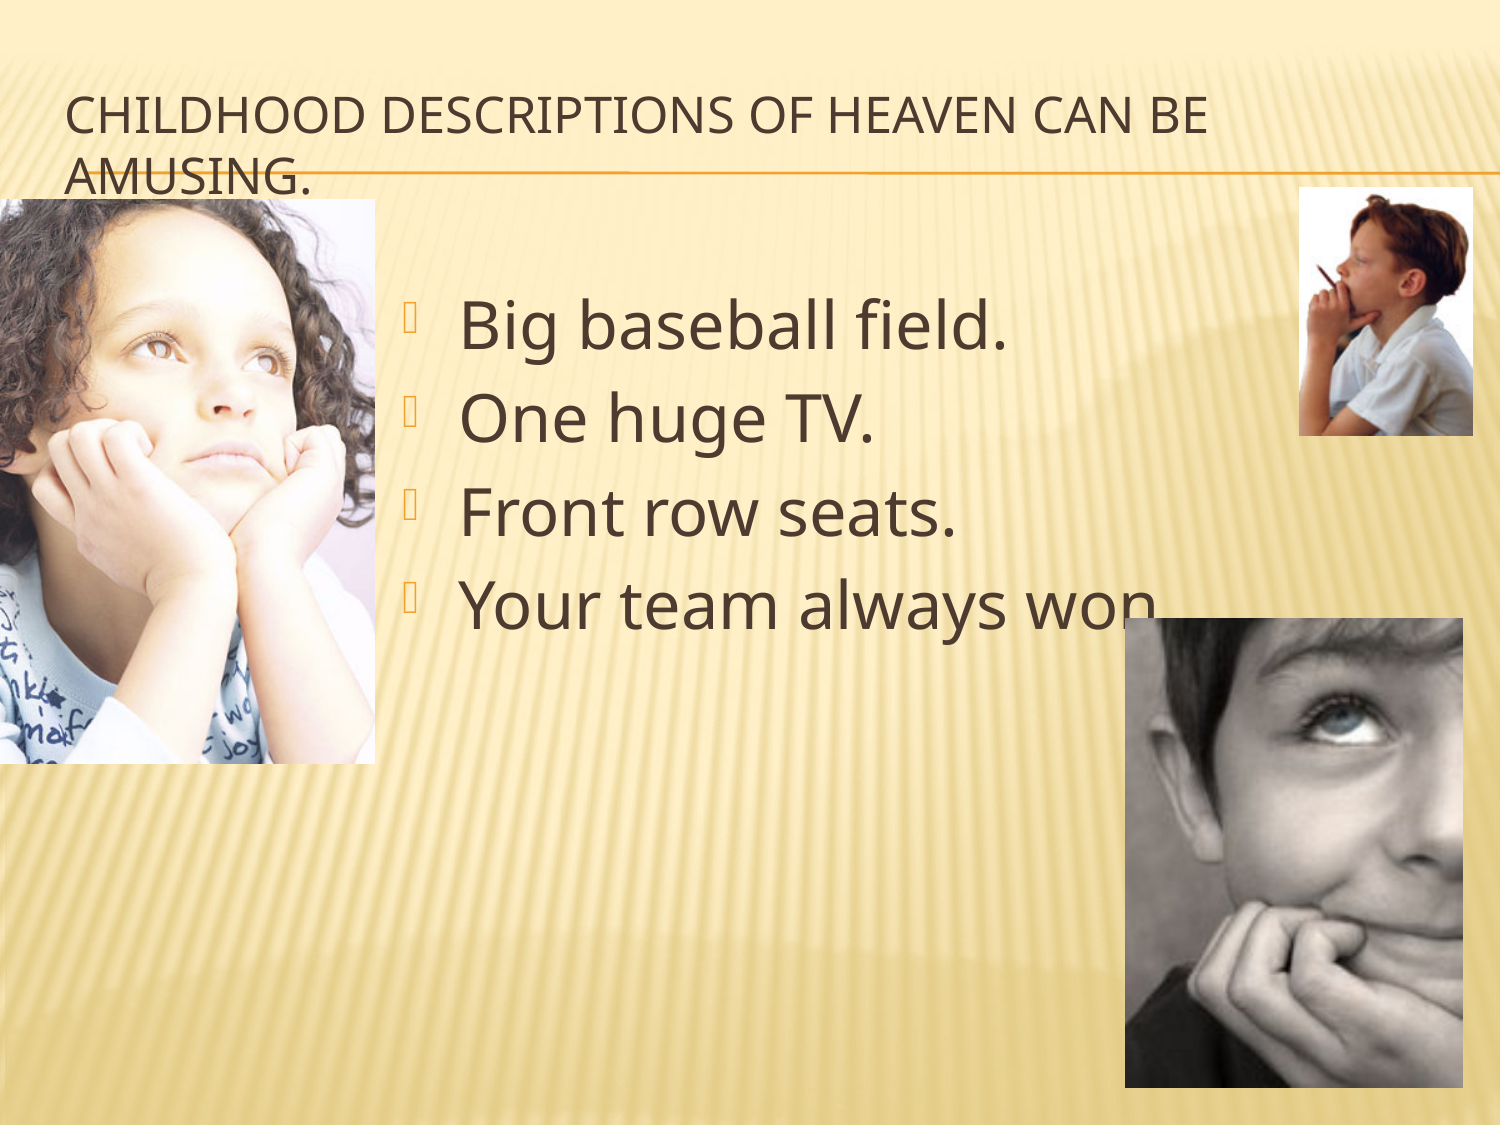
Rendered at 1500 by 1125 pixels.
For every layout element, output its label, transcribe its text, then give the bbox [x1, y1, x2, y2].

picture [1124, 618, 1463, 1088]
list Big baseball field. One huge TV. Front row seats. Your team always won. [387, 275, 1250, 1025]
title Childhood descriptions of heaven can be amusing. [50, 75, 1475, 213]
picture [1299, 187, 1473, 437]
picture [0, 199, 376, 764]
